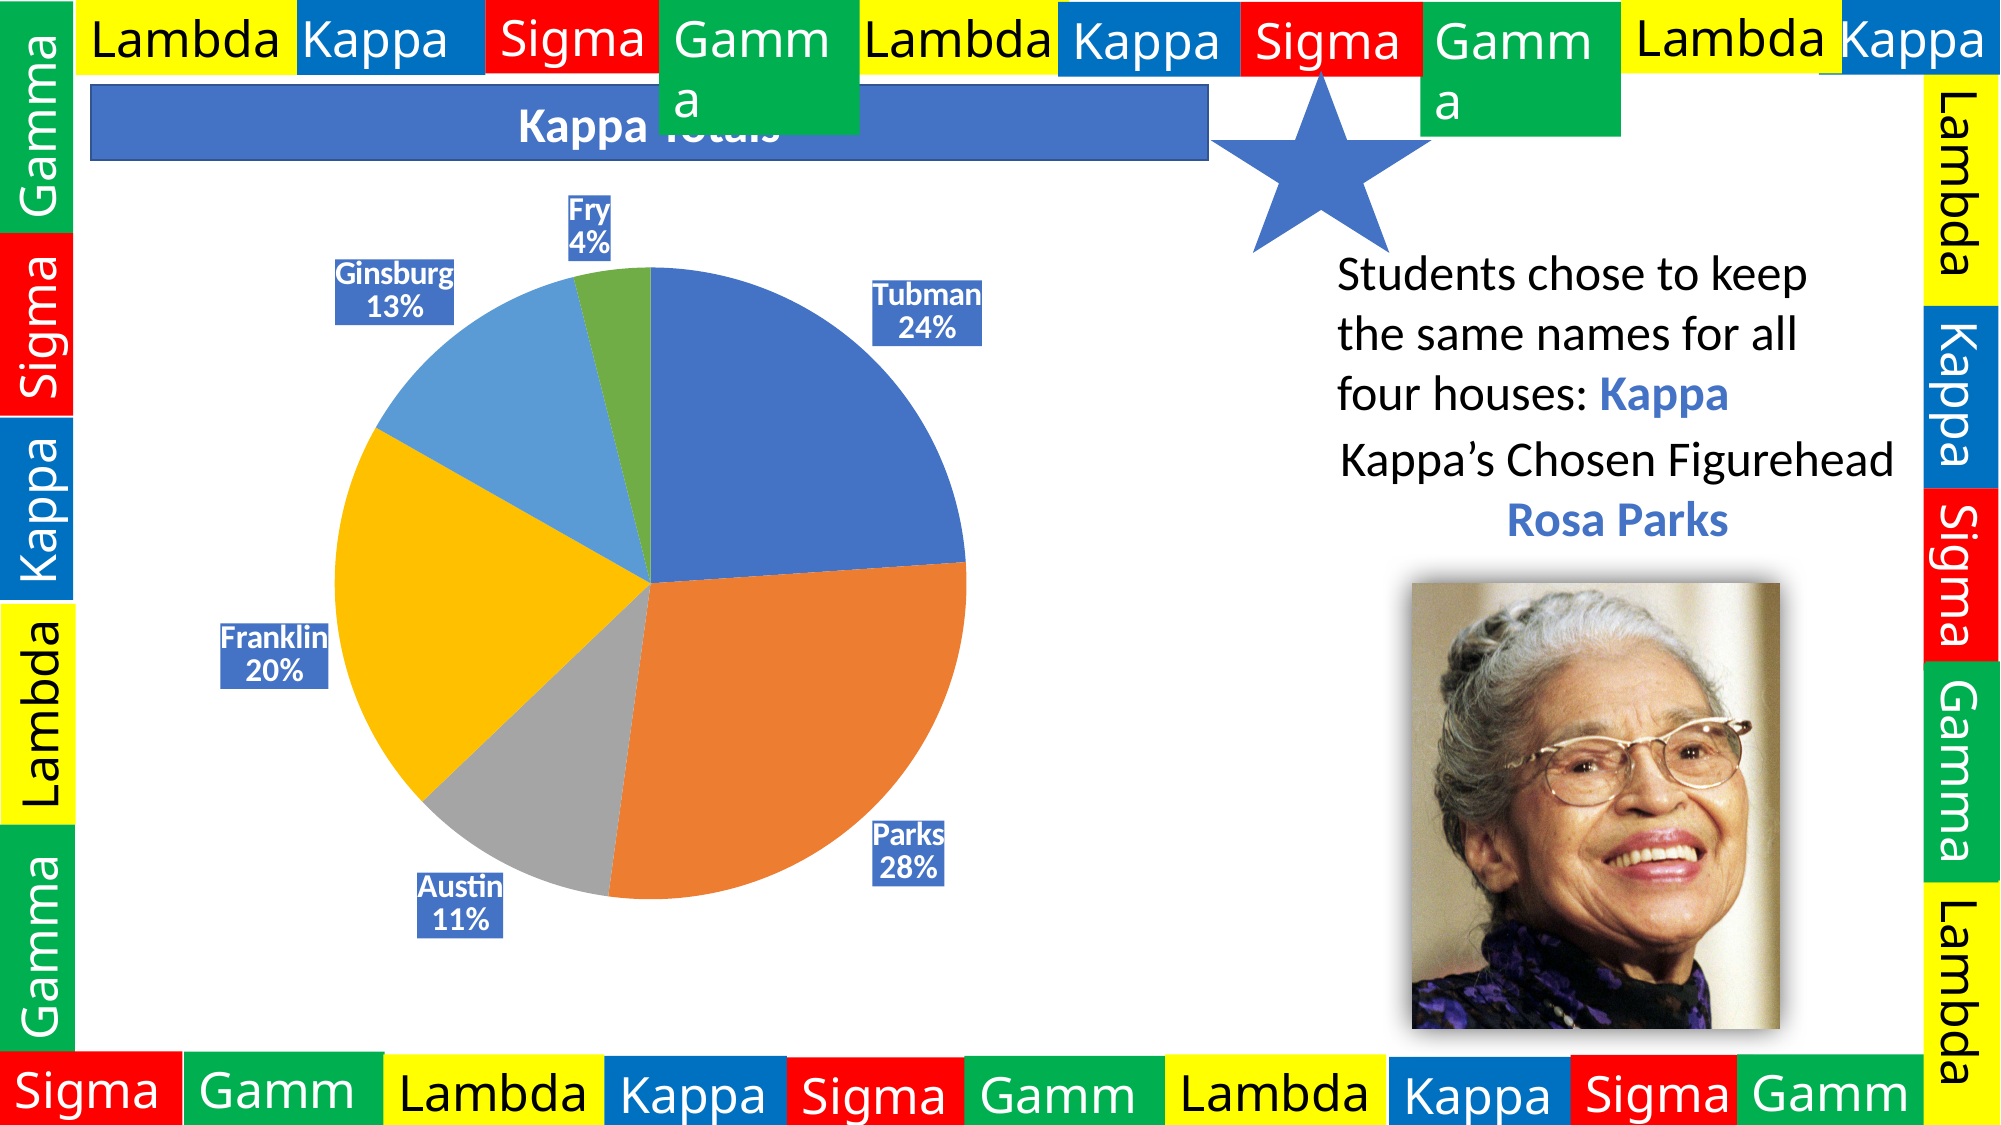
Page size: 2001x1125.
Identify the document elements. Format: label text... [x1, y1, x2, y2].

text_box Sigma [786, 1057, 964, 1125]
text_box Gamma [0, 824, 75, 1051]
text_box Lambda [75, 0, 297, 75]
text_box Kappa [1818, 0, 2000, 75]
text_box Gamma [964, 1055, 1165, 1125]
chart [79, 183, 1241, 1008]
text_box Sigma [1923, 488, 1999, 663]
text_box Gamma [1737, 1054, 1923, 1125]
text_box Lambda [0, 603, 76, 825]
text_box [1207, 67, 1436, 256]
picture [1412, 583, 1780, 1029]
text_box Kappa [1058, 1, 1240, 77]
text_box Students chose to keep the same names for all four houses: Kappa [1322, 233, 1866, 428]
text_box Sigma [485, 0, 659, 74]
text_box Sigma [1570, 1054, 1737, 1125]
text_box Lambda [1621, 0, 1842, 74]
text_box Gamma [659, 0, 860, 135]
text_box Lambda [1923, 75, 1999, 305]
text_box Gamma [184, 1051, 385, 1125]
text_box Lambda [1923, 882, 1999, 1125]
text_box Lambda [383, 1054, 605, 1125]
text_box Sigma [0, 233, 74, 416]
text_box Kappa [0, 417, 74, 600]
text_box Lambda [1165, 1054, 1387, 1125]
text_box Gamma [1420, 1, 1621, 137]
text_box Sigma [1240, 1, 1423, 77]
text_box Sigma [0, 1051, 183, 1125]
text_box Kappa [1923, 305, 1999, 488]
text_box Kappa’s Chosen Figurehead Rosa Parks [1318, 358, 1918, 554]
text_box Lambda [860, 0, 1070, 75]
text_box Gamma [0, 1, 74, 233]
text_box Gamma [1923, 663, 1999, 882]
text_box Kappa [604, 1055, 787, 1125]
text_box Kappa [1389, 1056, 1570, 1125]
text_box Kappa Totals [90, 84, 1209, 161]
text_box Kappa [297, 0, 486, 75]
